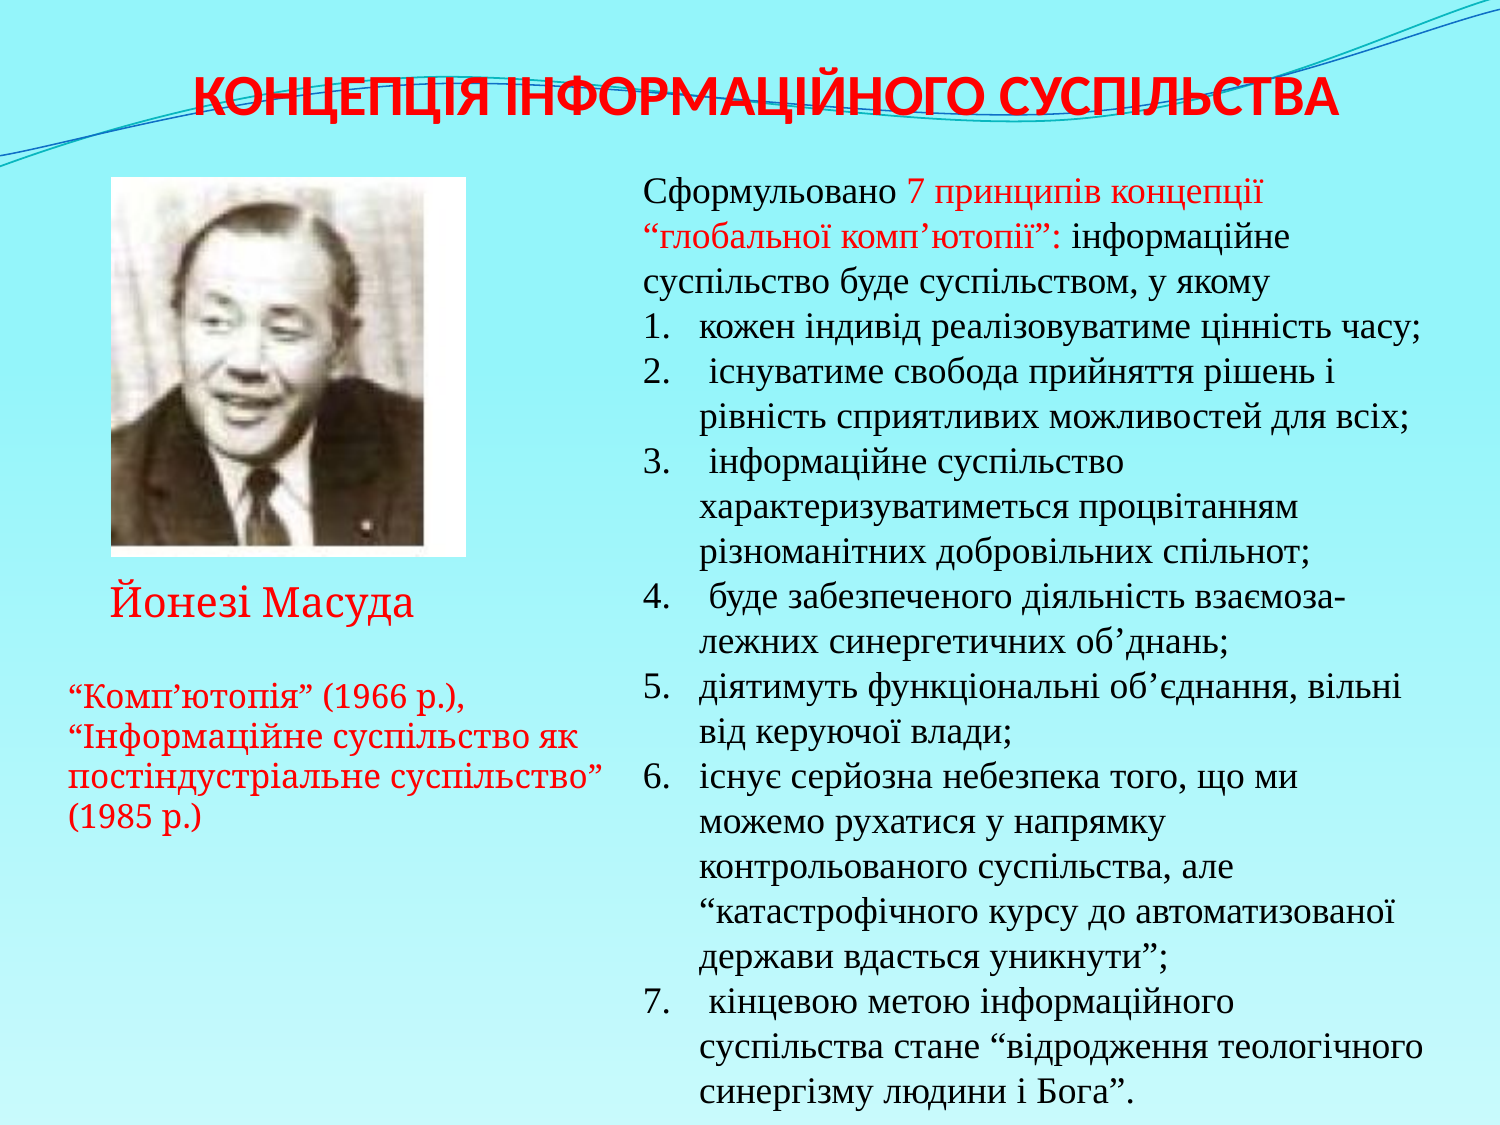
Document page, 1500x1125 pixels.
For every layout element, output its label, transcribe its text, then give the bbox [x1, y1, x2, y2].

title КОНЦЕПЦІЯ ІНФОРМАЦІЙНОГО СУСПІЛЬСТВА [94, 47, 1439, 128]
text_box “Комп’ютопія” (1966 р.), “Інформаційне суспільство як постіндустріальне суспільство” (1985 р.) [53, 667, 629, 843]
text_box Сформульовано 7 принципів концепції “глобальної комп’ютопії”: інформаційне суспільство буде суспільством, у якому кожен індивід реалізовуватиме цінність часу; існуватиме свобода прийняття рішень і рівність сприятливих можливостей для всіх; інформаційне суспільство характеризуватиметься процвітанням різноманітних добровільних спільнот; буде забезпеченого діяльність взаємоза- лежних синергетичних об’днань; діятимуть функціональні об’єднання, вільні від керуючої влади; існує серйозна небезпека того, що ми можемо рухатися у напрямку контрольованого суспільства, але “катастрофічного курсу до автоматизованої держави вдасться уникнути”; кінцевою метою інформаційного суспільства стане “відродження теологічного синергізму людини і Бога”. [628, 158, 1441, 1119]
picture [111, 177, 466, 557]
text_box Йонезі Масуда [94, 568, 505, 634]
